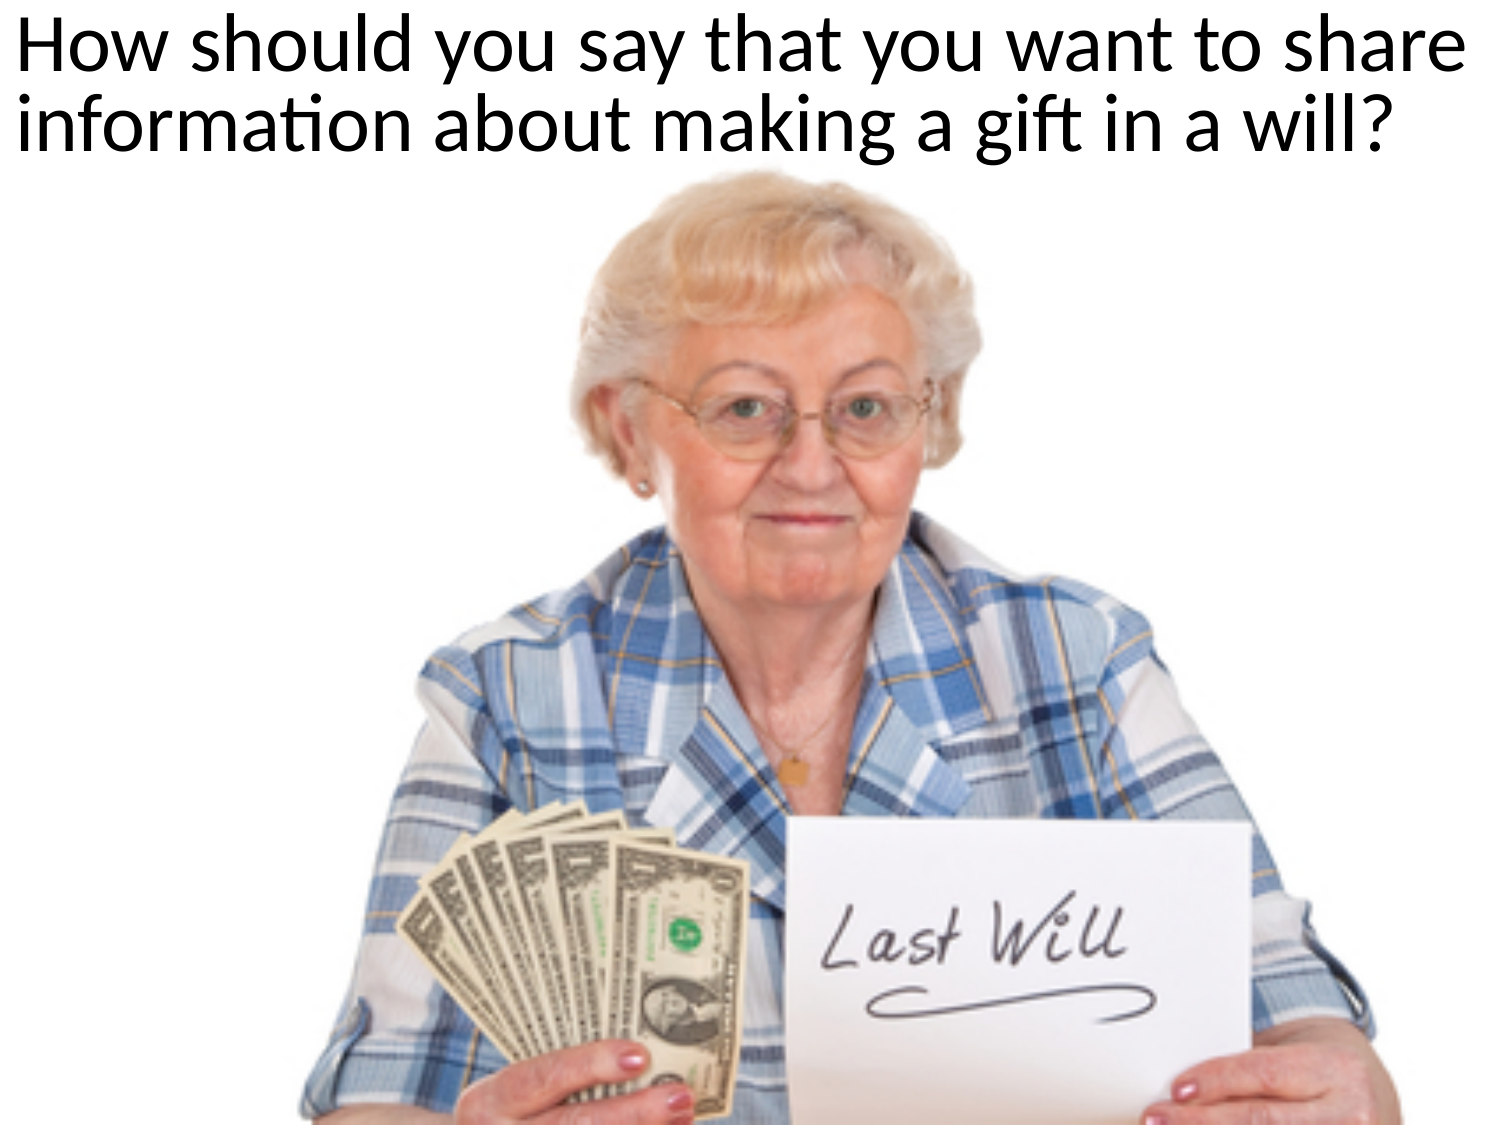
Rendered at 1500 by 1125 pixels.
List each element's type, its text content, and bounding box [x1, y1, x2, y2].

picture [2, 124, 1500, 1125]
text_box How should you say that you want to share information about making a gift in a will? [0, 0, 1500, 125]
